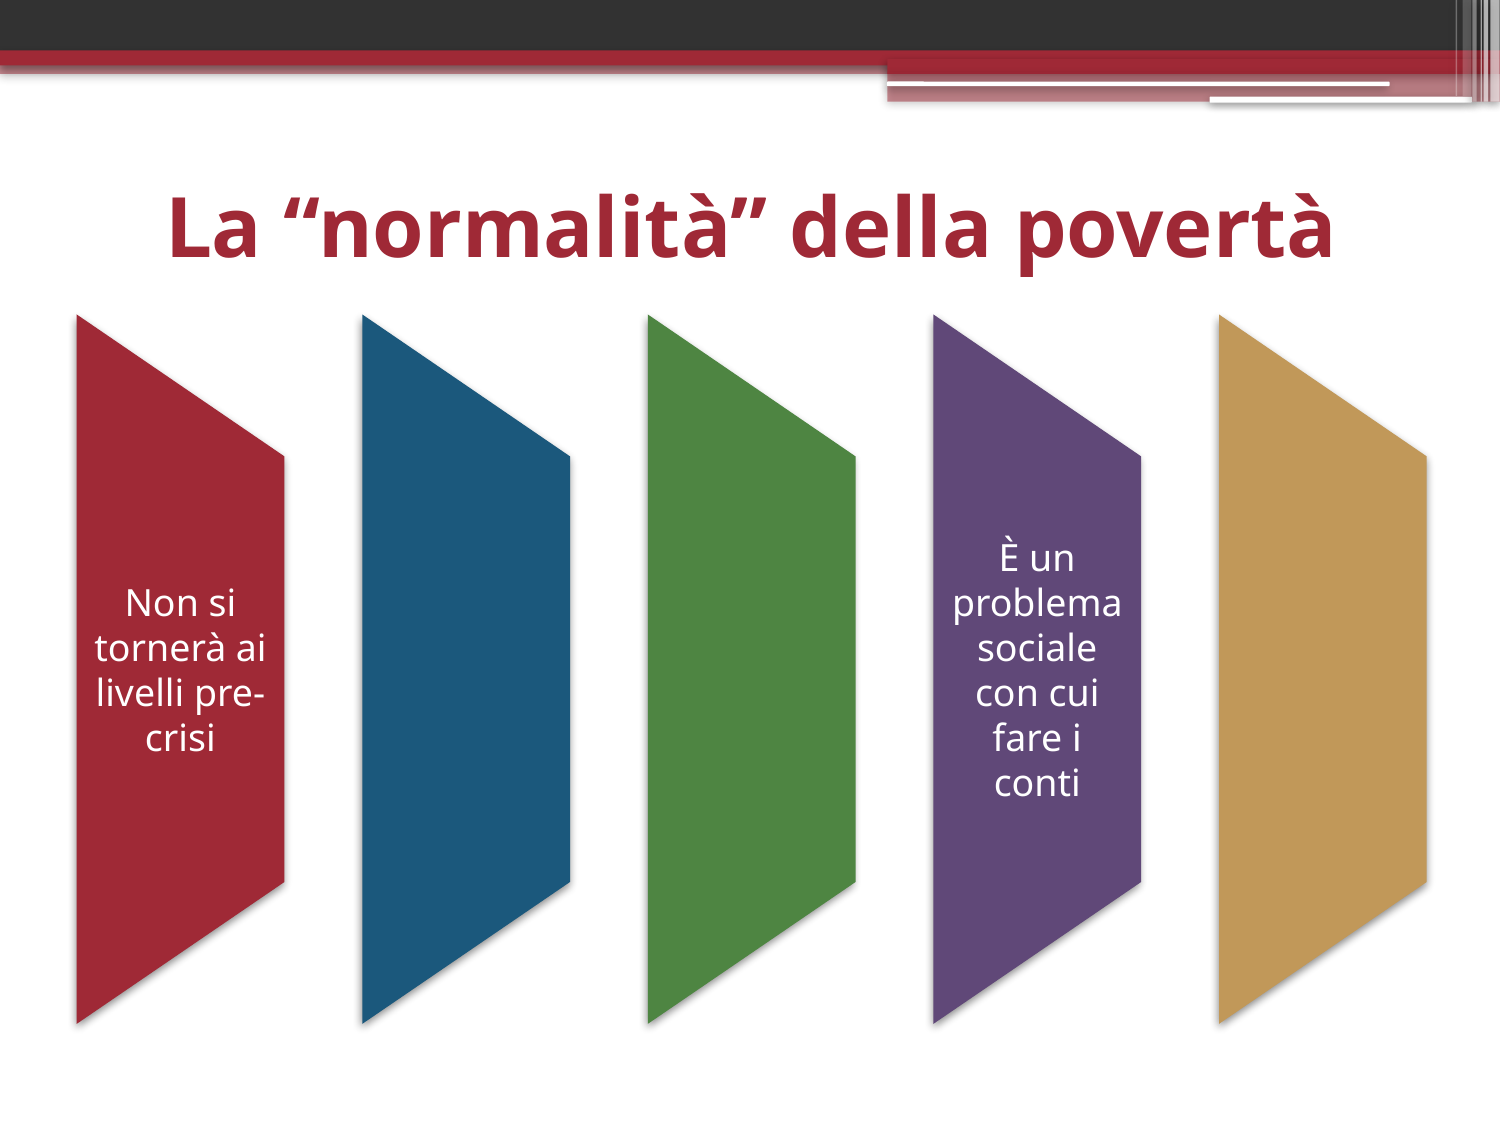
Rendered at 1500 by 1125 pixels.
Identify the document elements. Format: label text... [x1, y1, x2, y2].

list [76, 314, 1427, 1024]
title La “normalità” della povertà [76, 137, 1427, 313]
